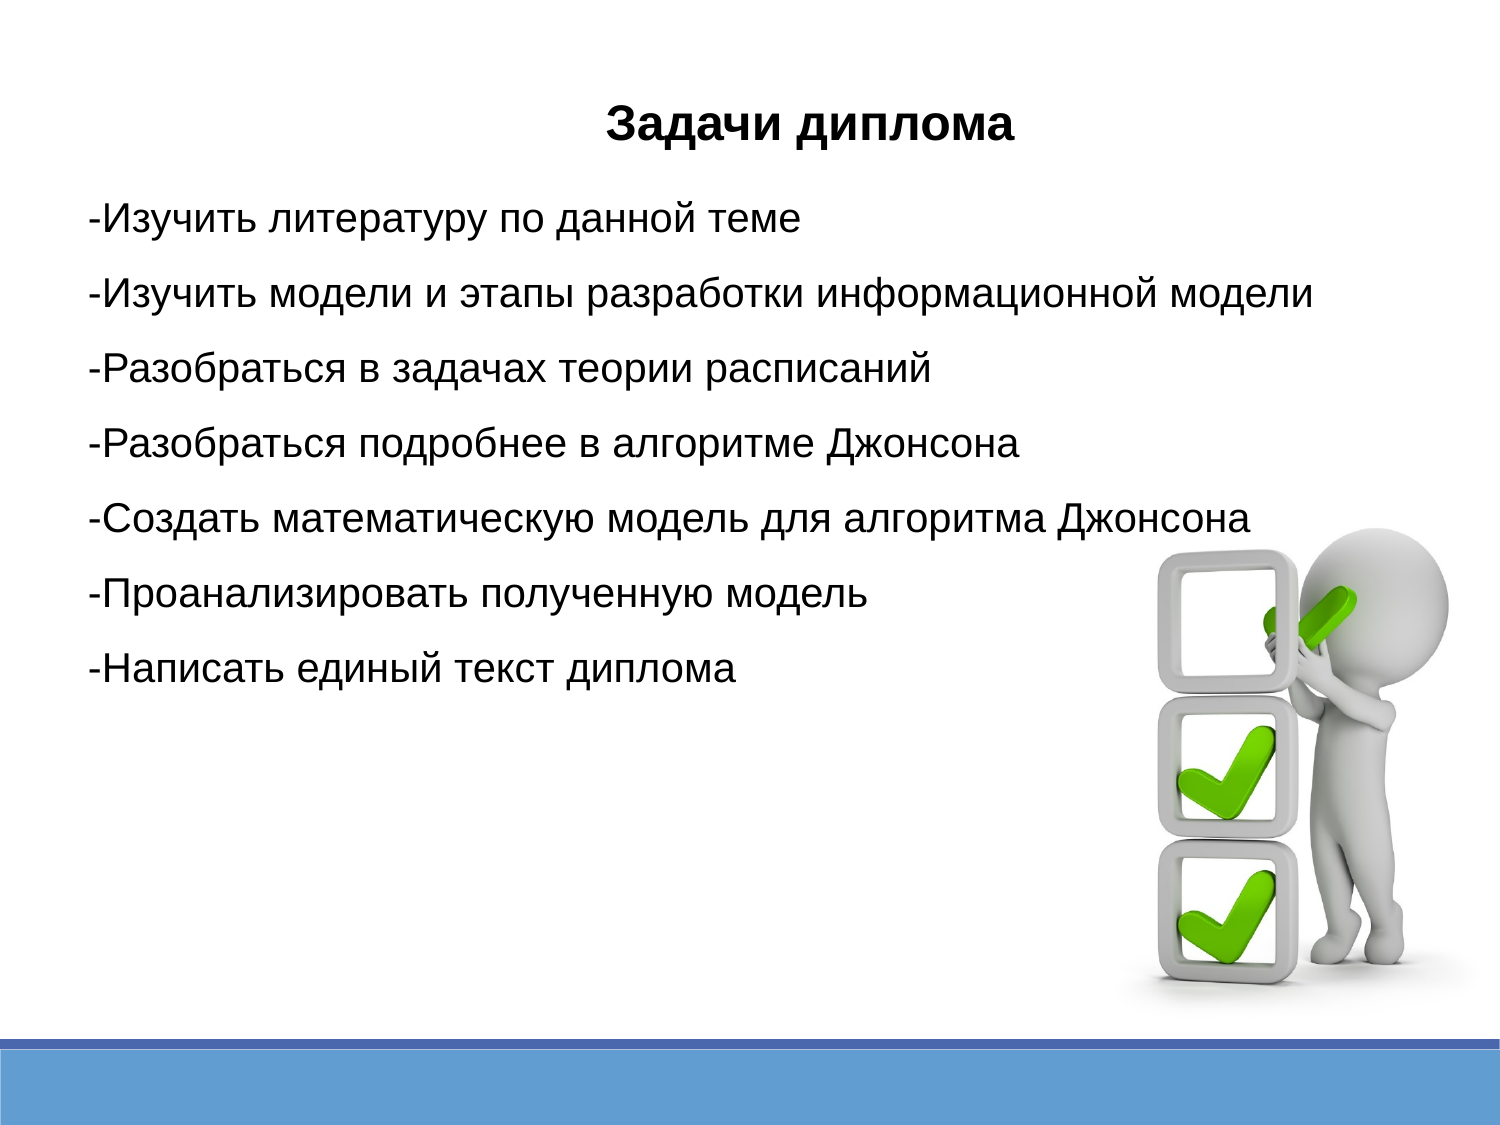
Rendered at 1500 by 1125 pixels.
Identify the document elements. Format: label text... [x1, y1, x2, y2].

text_box Задачи диплома [590, 82, 1039, 158]
picture [1086, 490, 1500, 1038]
text_box -Изучить литературу по данной теме -Изучить модели и этапы разработки информационной модели -Разобраться в задачах теории расписаний -Разобраться подробнее в алгоритме Джонсона -Создать математическую модель для алгоритма Джонсона -Проанализировать полученную модель -Написать единый текст диплома [73, 158, 1410, 766]
